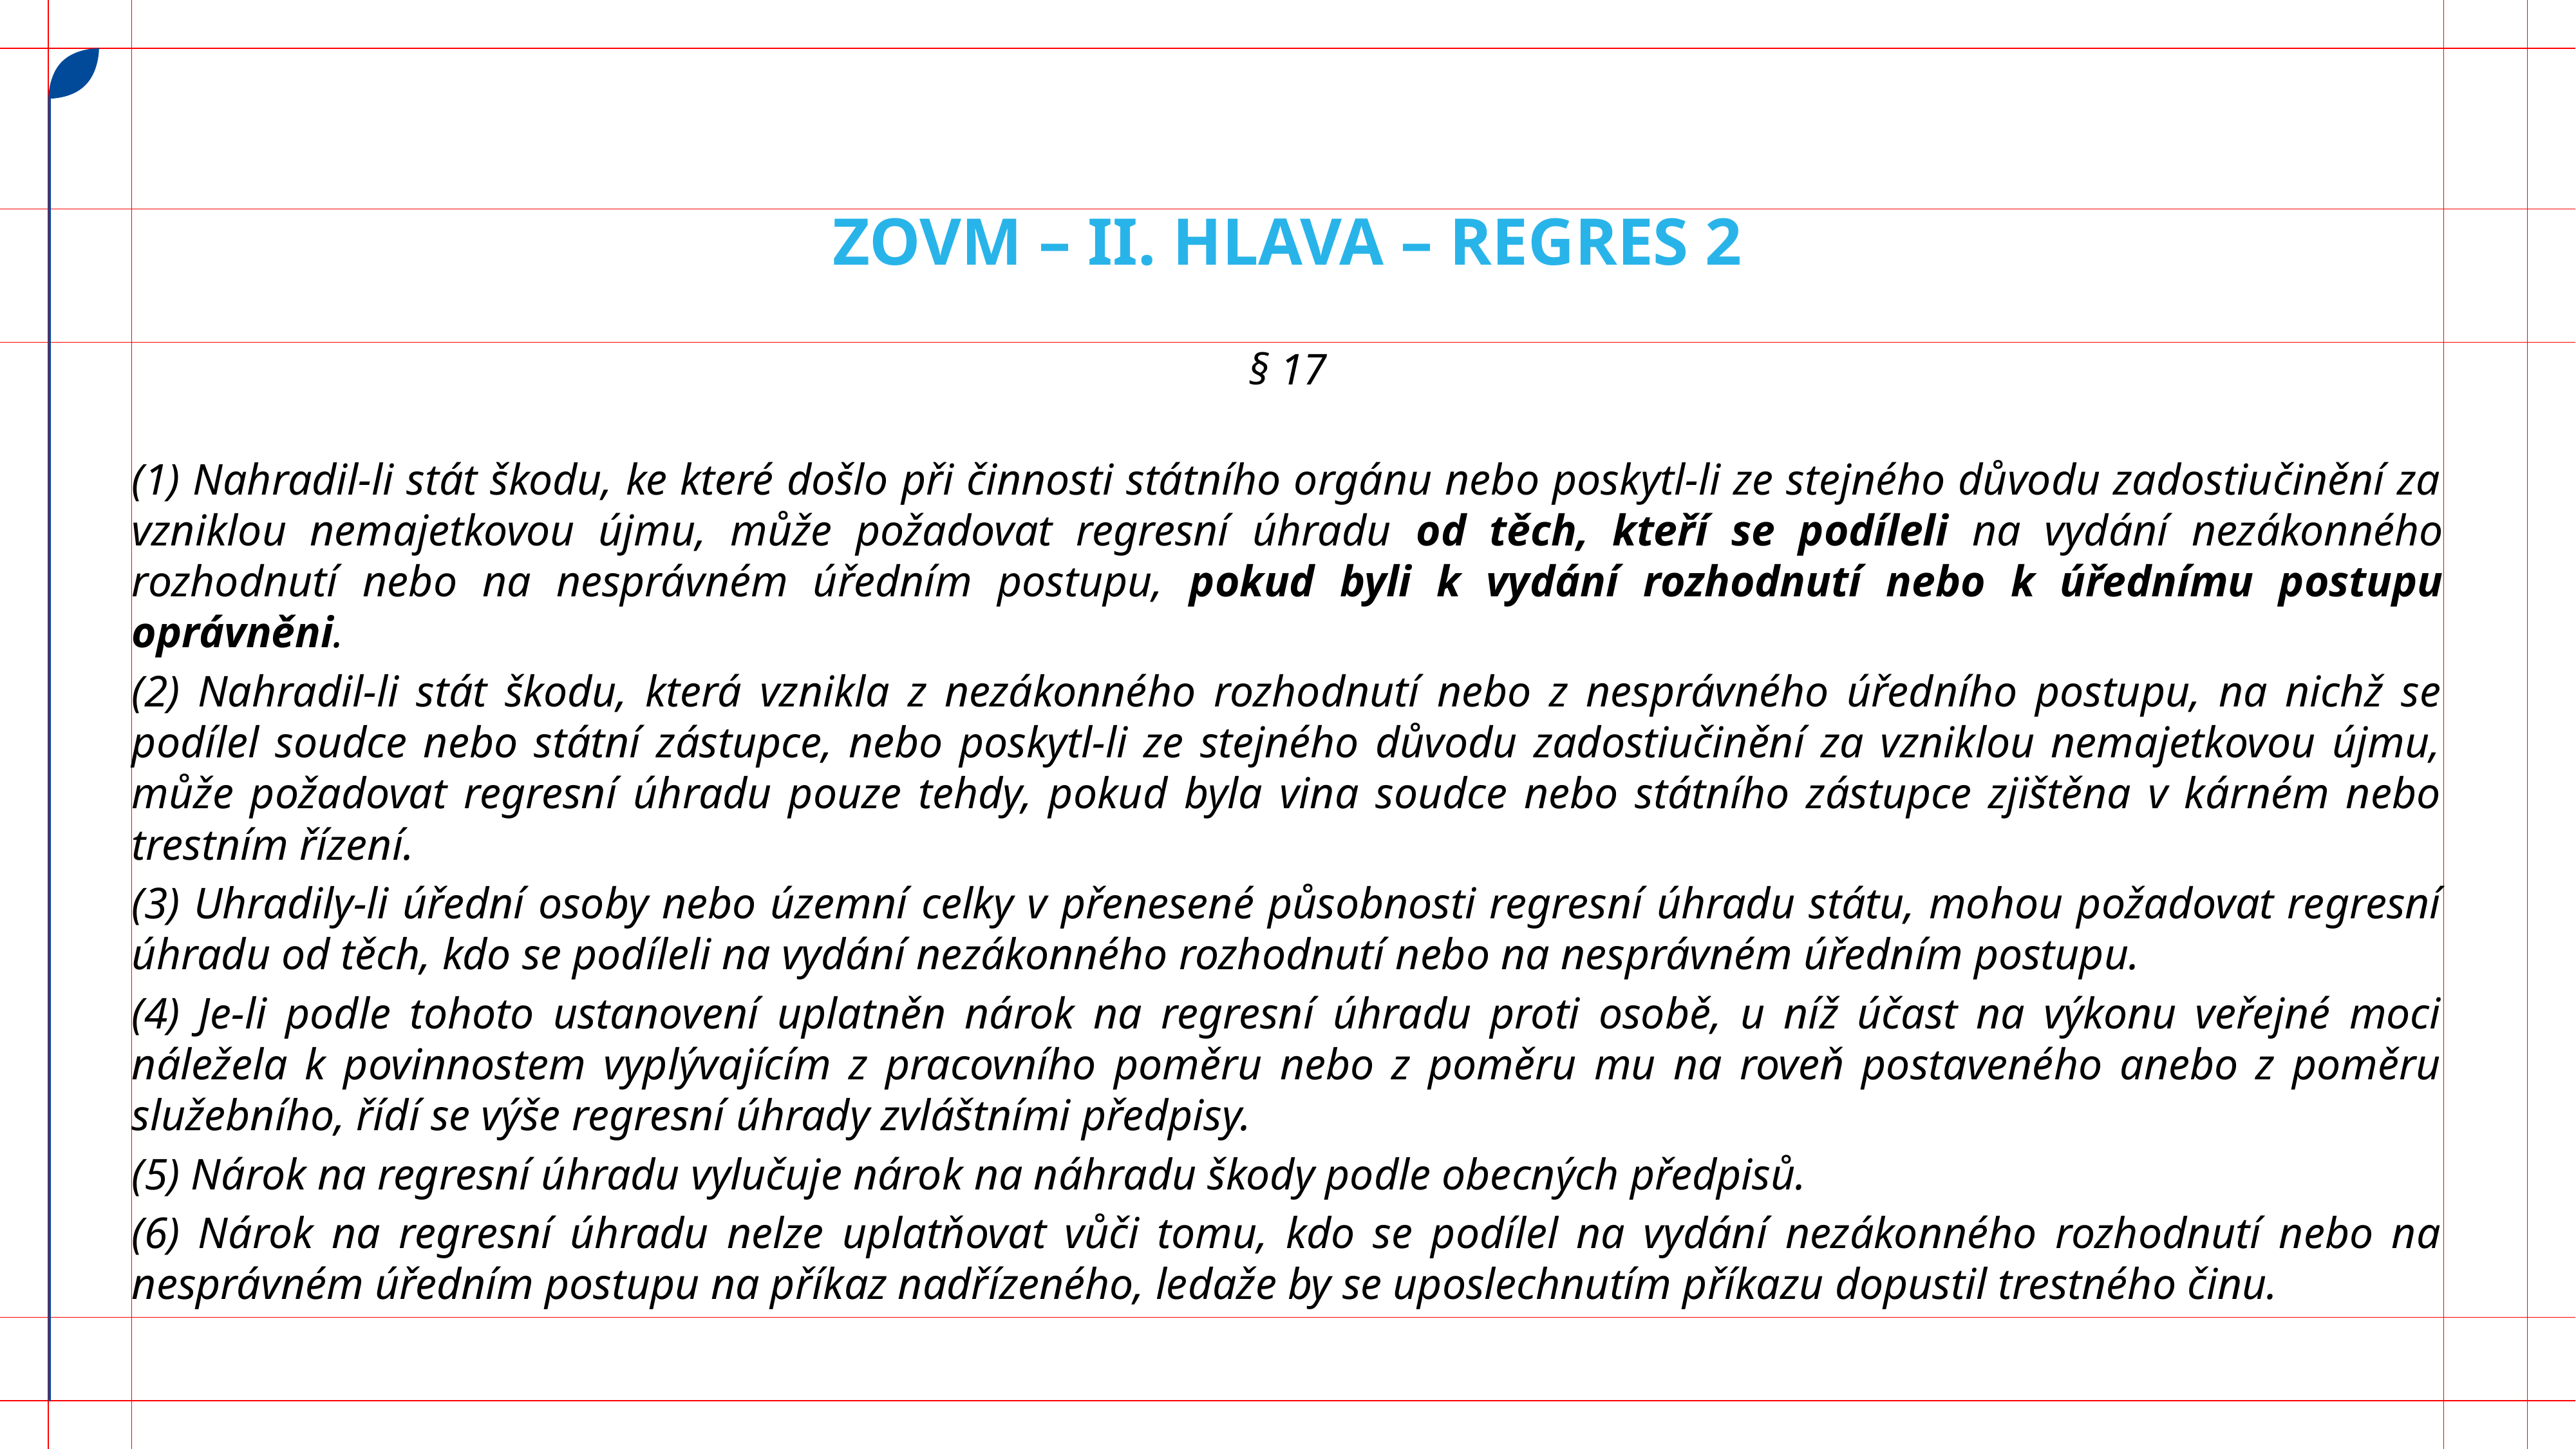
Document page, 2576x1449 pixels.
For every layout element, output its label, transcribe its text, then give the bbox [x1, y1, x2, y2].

list § 17 (1) Nahradil-li stát škodu, ke které došlo při činnosti státního orgánu nebo poskytl-li ze stejného důvodu zadostiučinění za vzniklou nemajetkovou újmu, může požadovat regresní úhradu od těch, kteří se podíleli na vydání nezákonného rozhodnutí nebo na nesprávném úředním postupu, pokud byli k vydání rozhodnutí nebo k úřednímu postupu oprávněni. (2) Nahradil-li stát škodu, která vznikla z nezákonného rozhodnutí nebo z nesprávného úředního postupu, na nichž se podílel soudce nebo státní zástupce, nebo poskytl-li ze stejného důvodu zadostiučinění za vzniklou nemajetkovou újmu, může požadovat regresní úhradu pouze tehdy, pokud byla vina soudce nebo státního zástupce zjištěna v kárném nebo trestním řízení. (3) Uhradily-li úřední osoby nebo územní celky v přenesené působnosti regresní úhradu státu, mohou požadovat regresní úhradu od těch, kdo se podíleli na vydání nezákonného rozhodnutí nebo na nesprávném úředním postupu. (4) Je-li podle tohoto ustanovení uplatněn nárok na regresní úhradu proti osobě, u níž účast na výkonu veřejné moci náležela k povinnostem vyplývajícím z pracovního poměru nebo z poměru mu na roveň postaveného anebo z poměru služebního, řídí se výše regresní úhrady zvláštními předpisy. (5) Nárok na regresní úhradu vylučuje nárok na náhradu škody podle obecných předpisů. (6) Nárok na regresní úhradu nelze uplatňovat vůči tomu, kdo se podílel na vydání nezákonného rozhodnutí nebo na nesprávném úředním postupu na příkaz nadřízeného, ledaže by se uposlechnutím příkazu dopustil trestného činu. [131, 342, 2444, 1318]
title ZOVM – II. Hlava – regres 2 [131, 209, 2444, 339]
